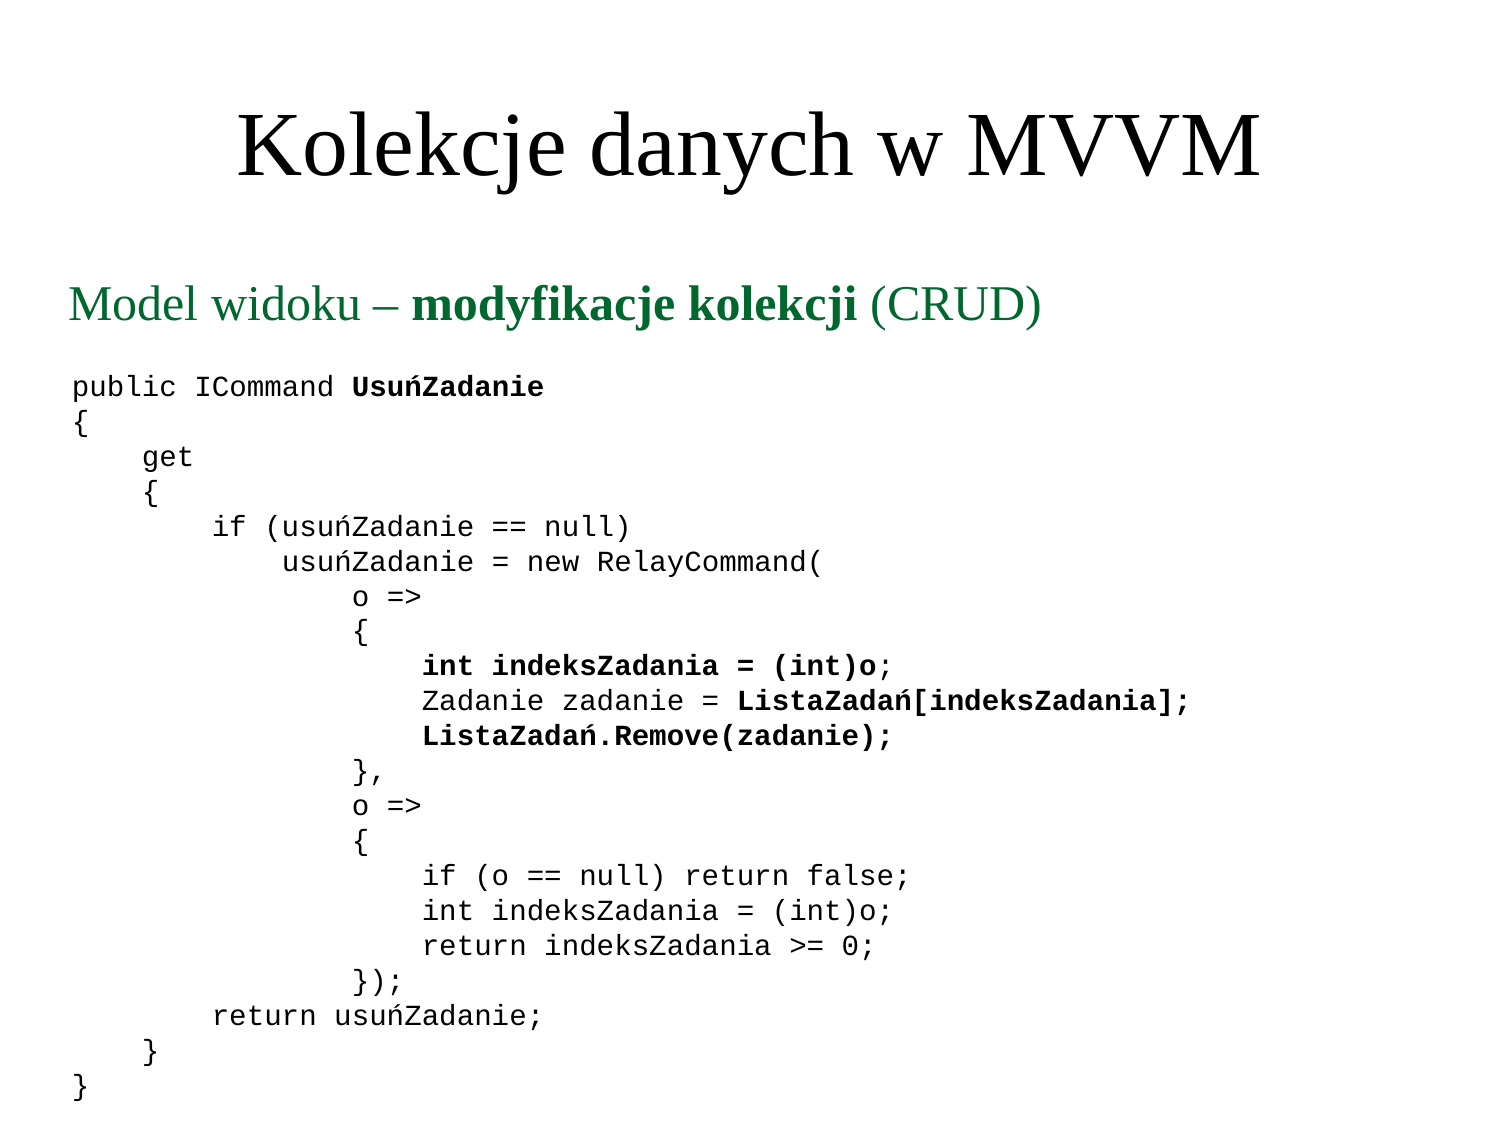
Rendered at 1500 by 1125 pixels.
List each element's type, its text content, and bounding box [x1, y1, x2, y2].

text_box public ICommand UsuńZadanie { get { if (usuńZadanie == null) usuńZadanie = new RelayCommand( o => { int indeksZadania = (int)o; Zadanie zadanie = ListaZadań[indeksZadania]; ListaZadań.Remove(zadanie); }, o => { if (o == null) return false; int indeksZadania = (int)o; return indeksZadania >= 0; }); return usuńZadanie; } } [57, 359, 1207, 1109]
title Kolekcje danych w MVVM [75, 45, 1425, 233]
list Model widoku – modyfikacje kolekcji (CRUD) [53, 262, 1425, 350]
